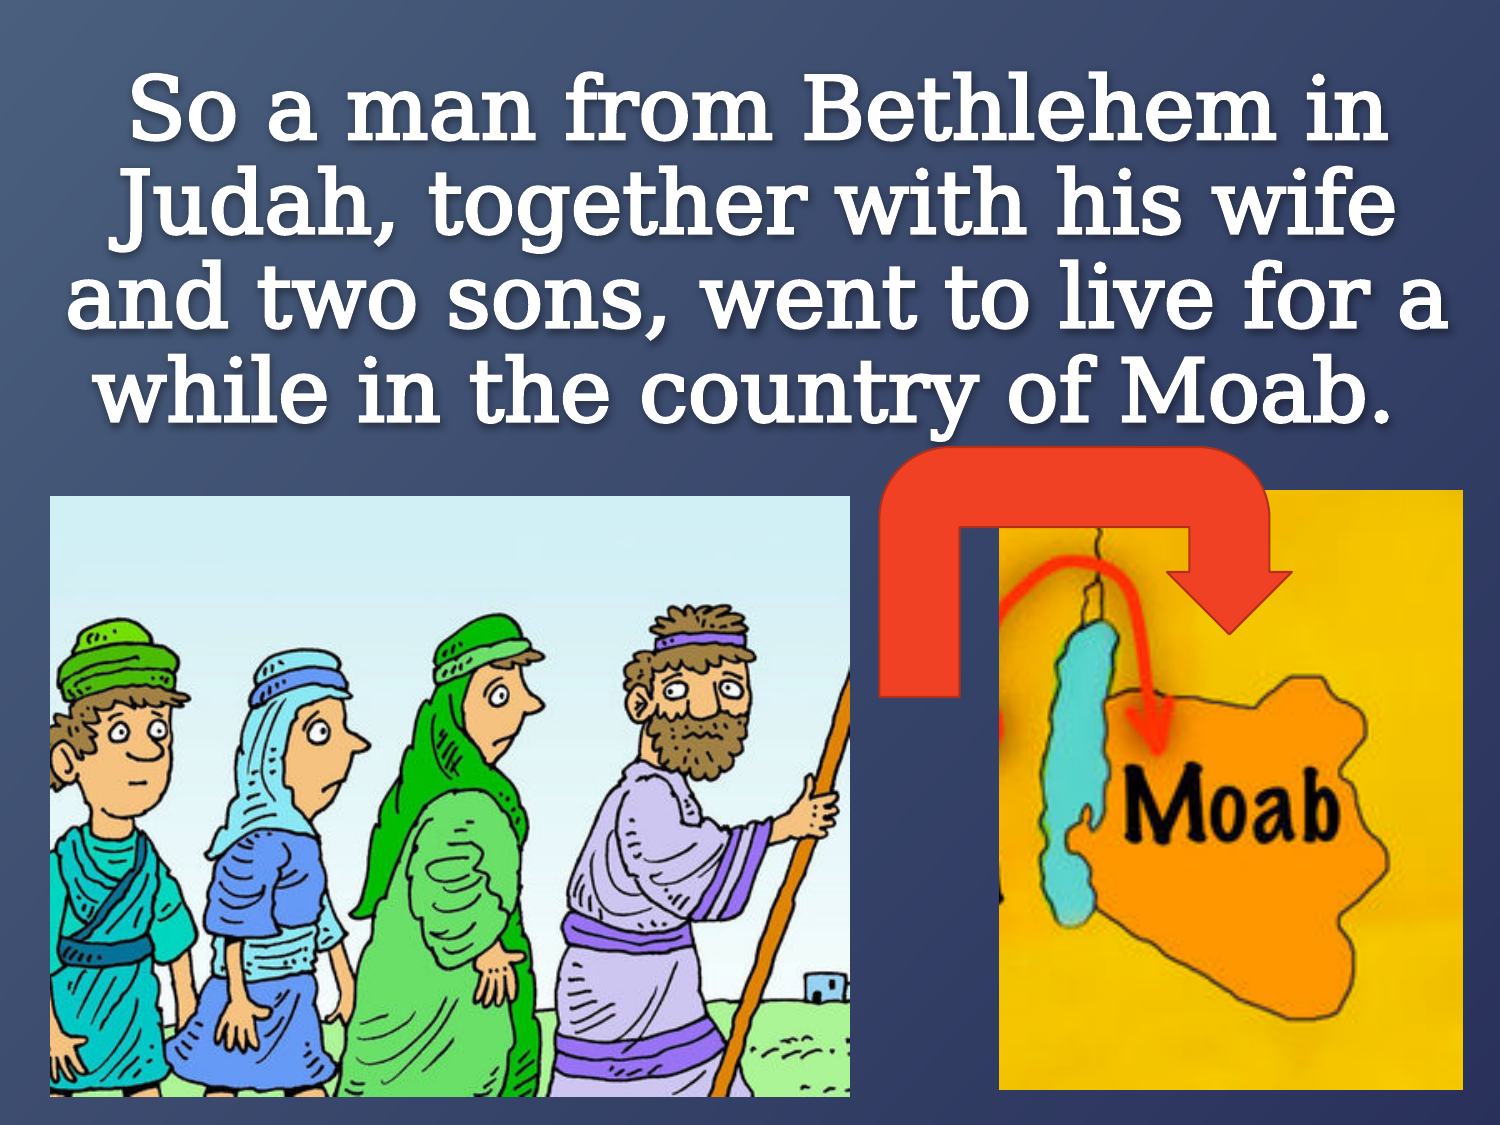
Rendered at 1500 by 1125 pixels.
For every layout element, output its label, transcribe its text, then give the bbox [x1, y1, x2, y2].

picture [999, 490, 1463, 1091]
picture [49, 495, 851, 1097]
text_box So a man from Bethlehem in Judah, together with his wife and two sons, went to live for a while in the country of Moab. [20, 56, 1496, 519]
text_box [878, 445, 1265, 699]
